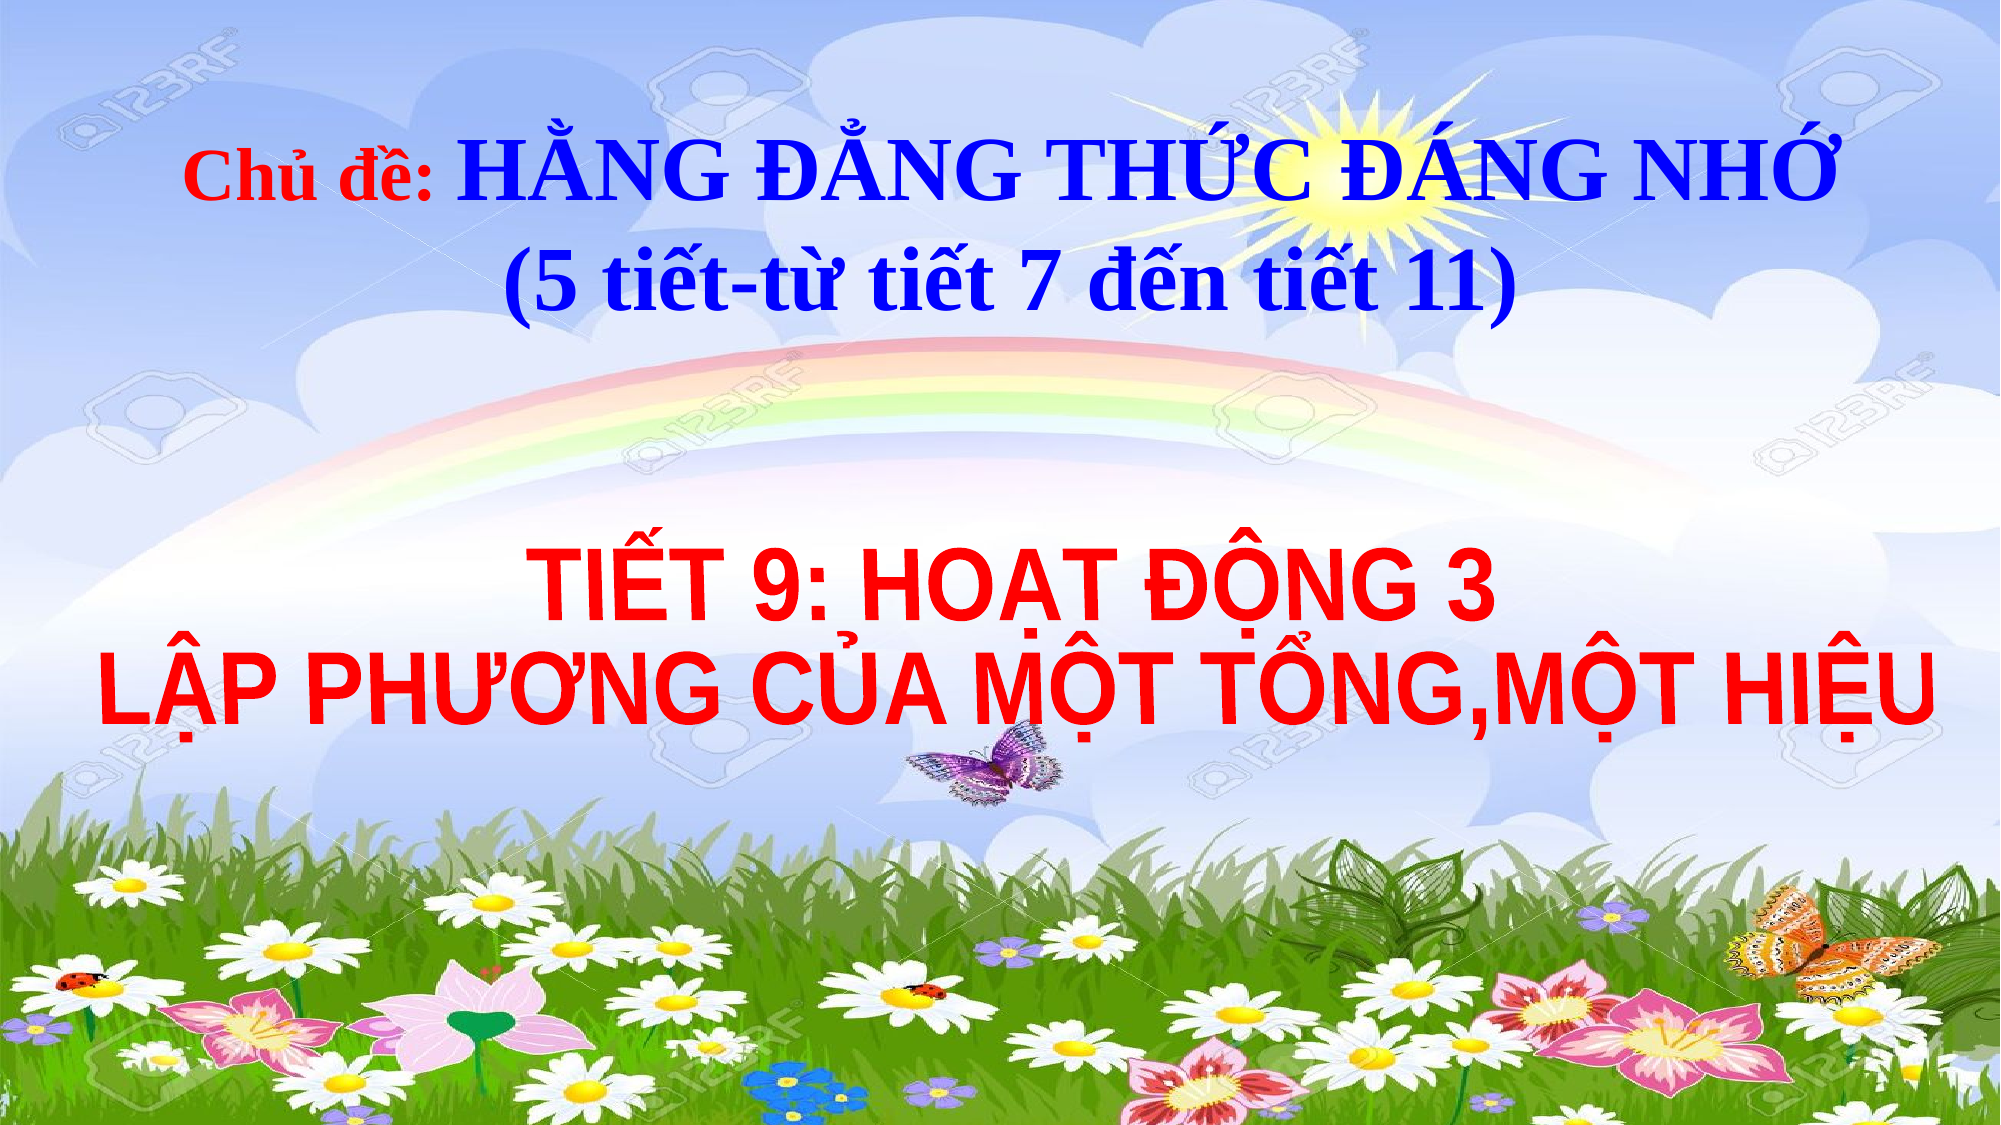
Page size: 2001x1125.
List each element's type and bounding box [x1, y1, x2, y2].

text_box [89, 101, 1935, 743]
picture [0, 0, 2000, 1125]
